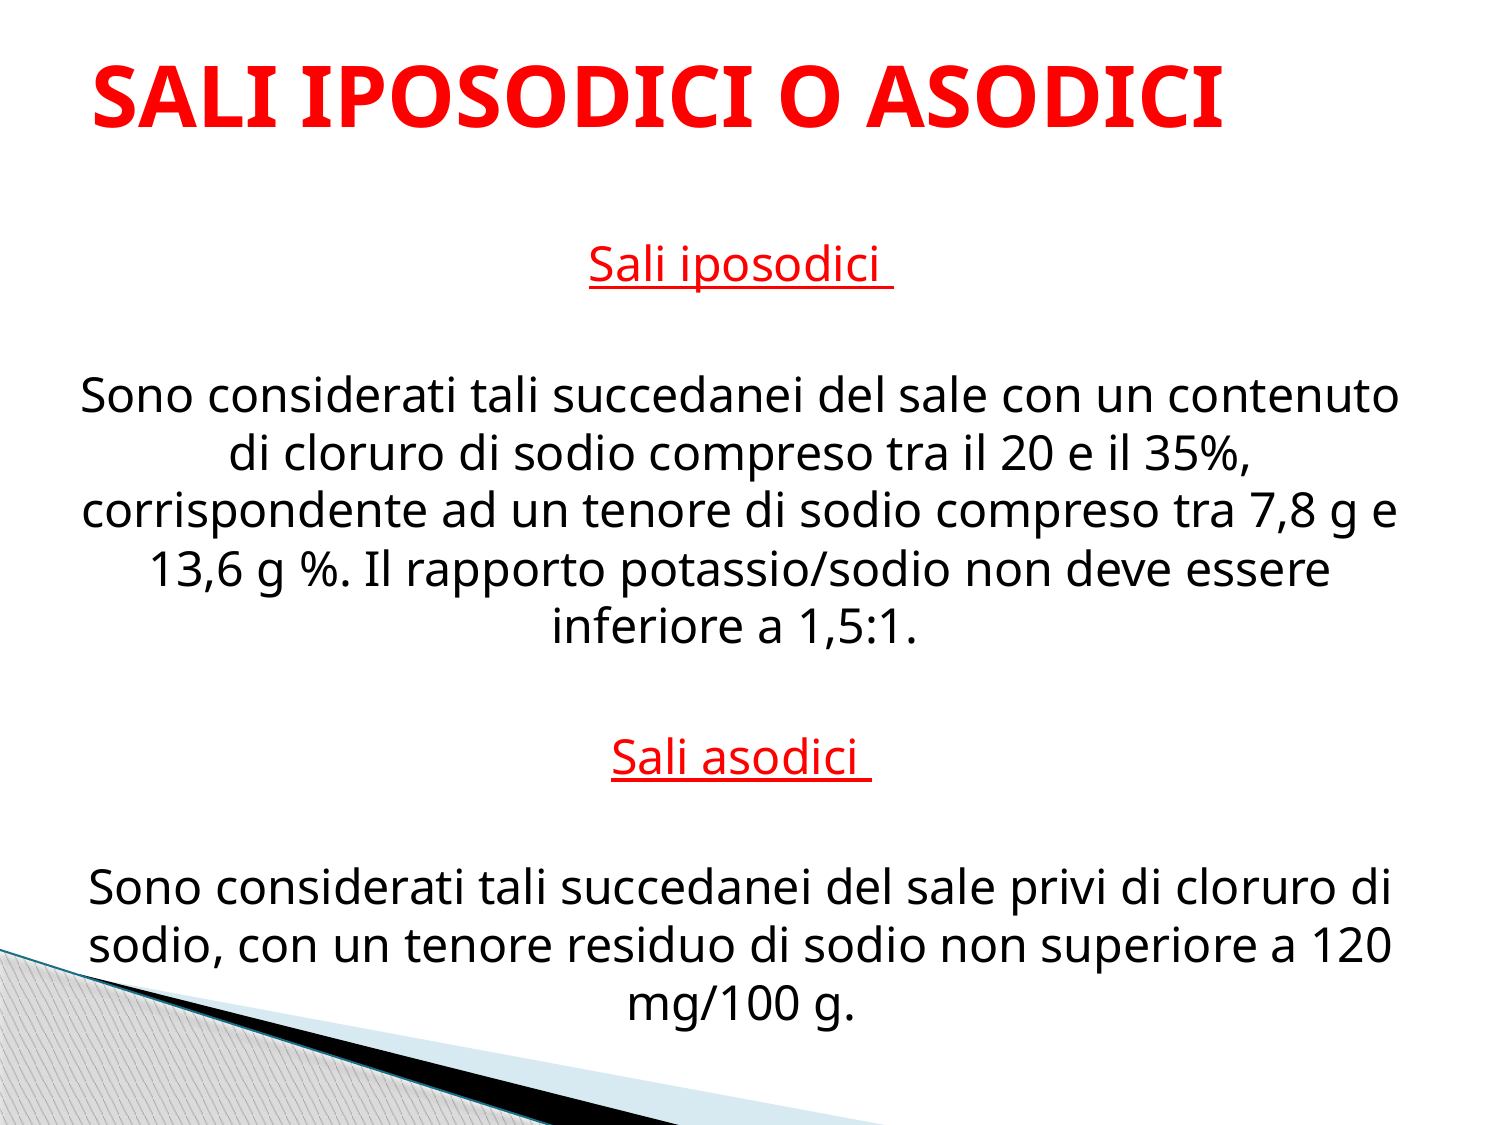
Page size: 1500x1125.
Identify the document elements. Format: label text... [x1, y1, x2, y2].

list Sali iposodici Sono considerati tali succedanei del sale con un contenuto di cloruro di sodio compreso tra il 20 e il 35%, corrispondente ad un tenore di sodio compreso tra 7,8 g e 13,6 g %. Il rapporto potassio/sodio non deve essere inferiore a 1,5:1. Sali asodici Sono considerati tali succedanei del sale privi di cloruro di sodio, con un tenore residuo di sodio non superiore a 120 mg/100 g. [41, 160, 1425, 1047]
title SALI IPOSODICI O ASODICI [76, 0, 1427, 188]
